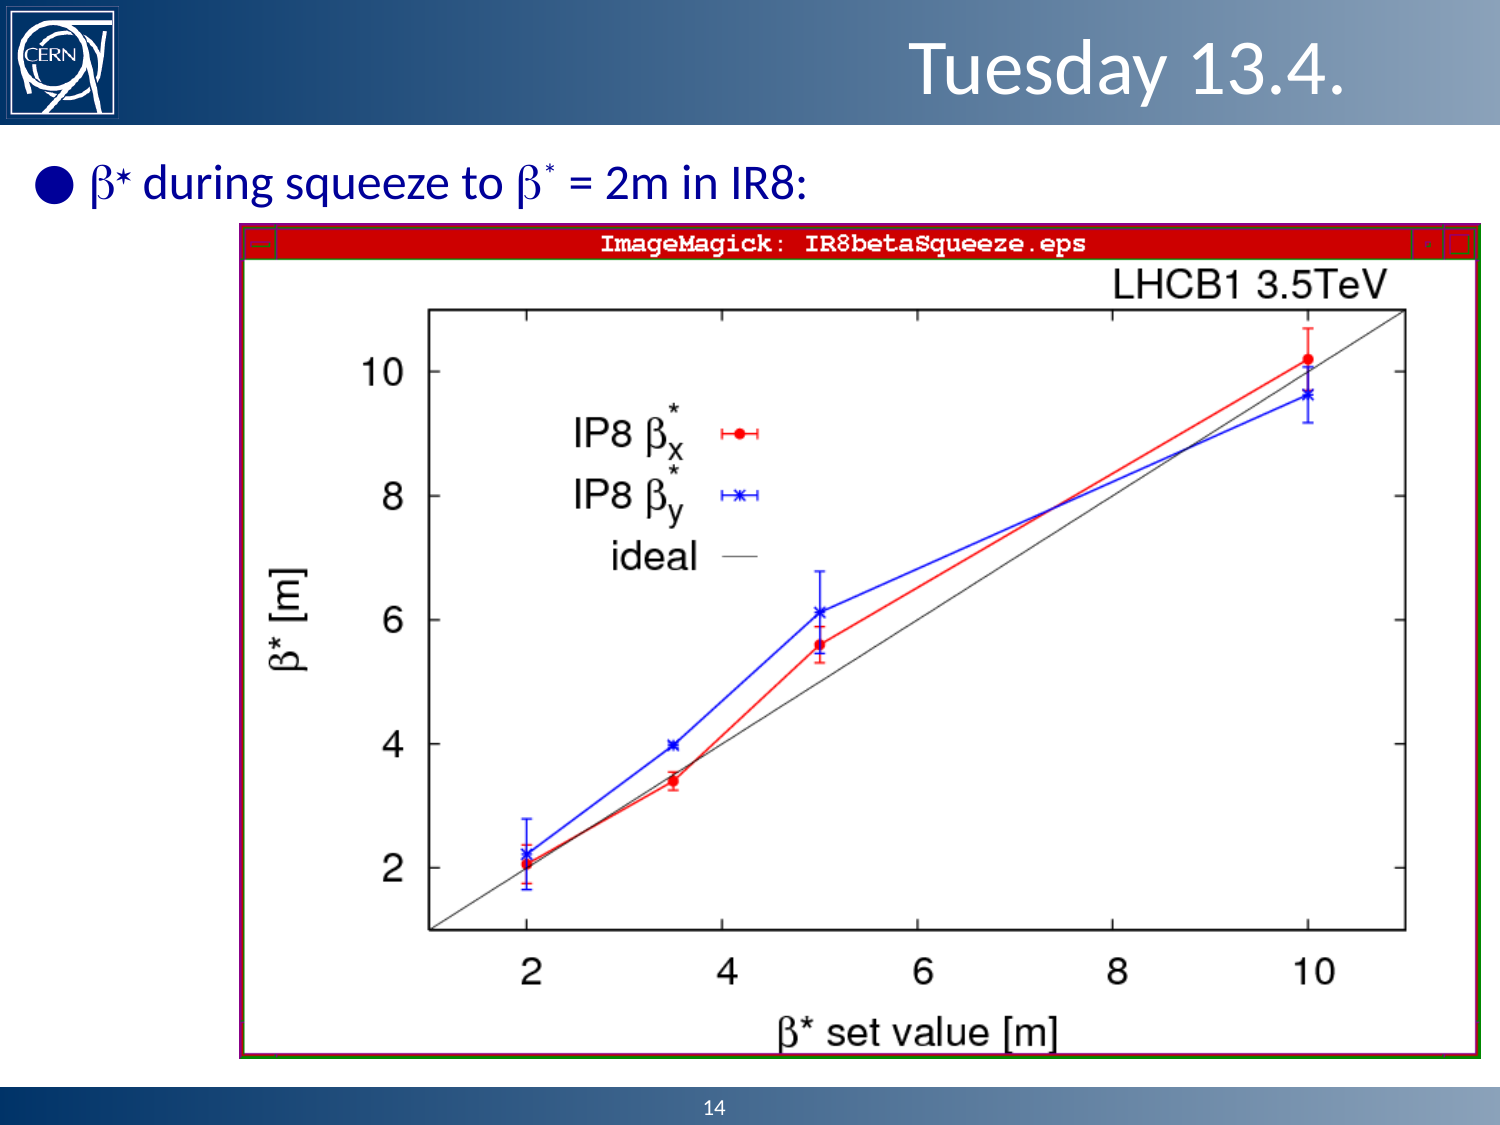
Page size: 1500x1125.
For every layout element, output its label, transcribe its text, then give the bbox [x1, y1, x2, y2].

list b* during squeeze to b* = 2m in IR8: [17, 141, 1481, 1018]
slide_number 14 [687, 1089, 876, 1125]
picture [6, 6, 119, 119]
picture [238, 222, 1481, 1059]
title Tuesday 13.4. [124, 0, 1363, 126]
